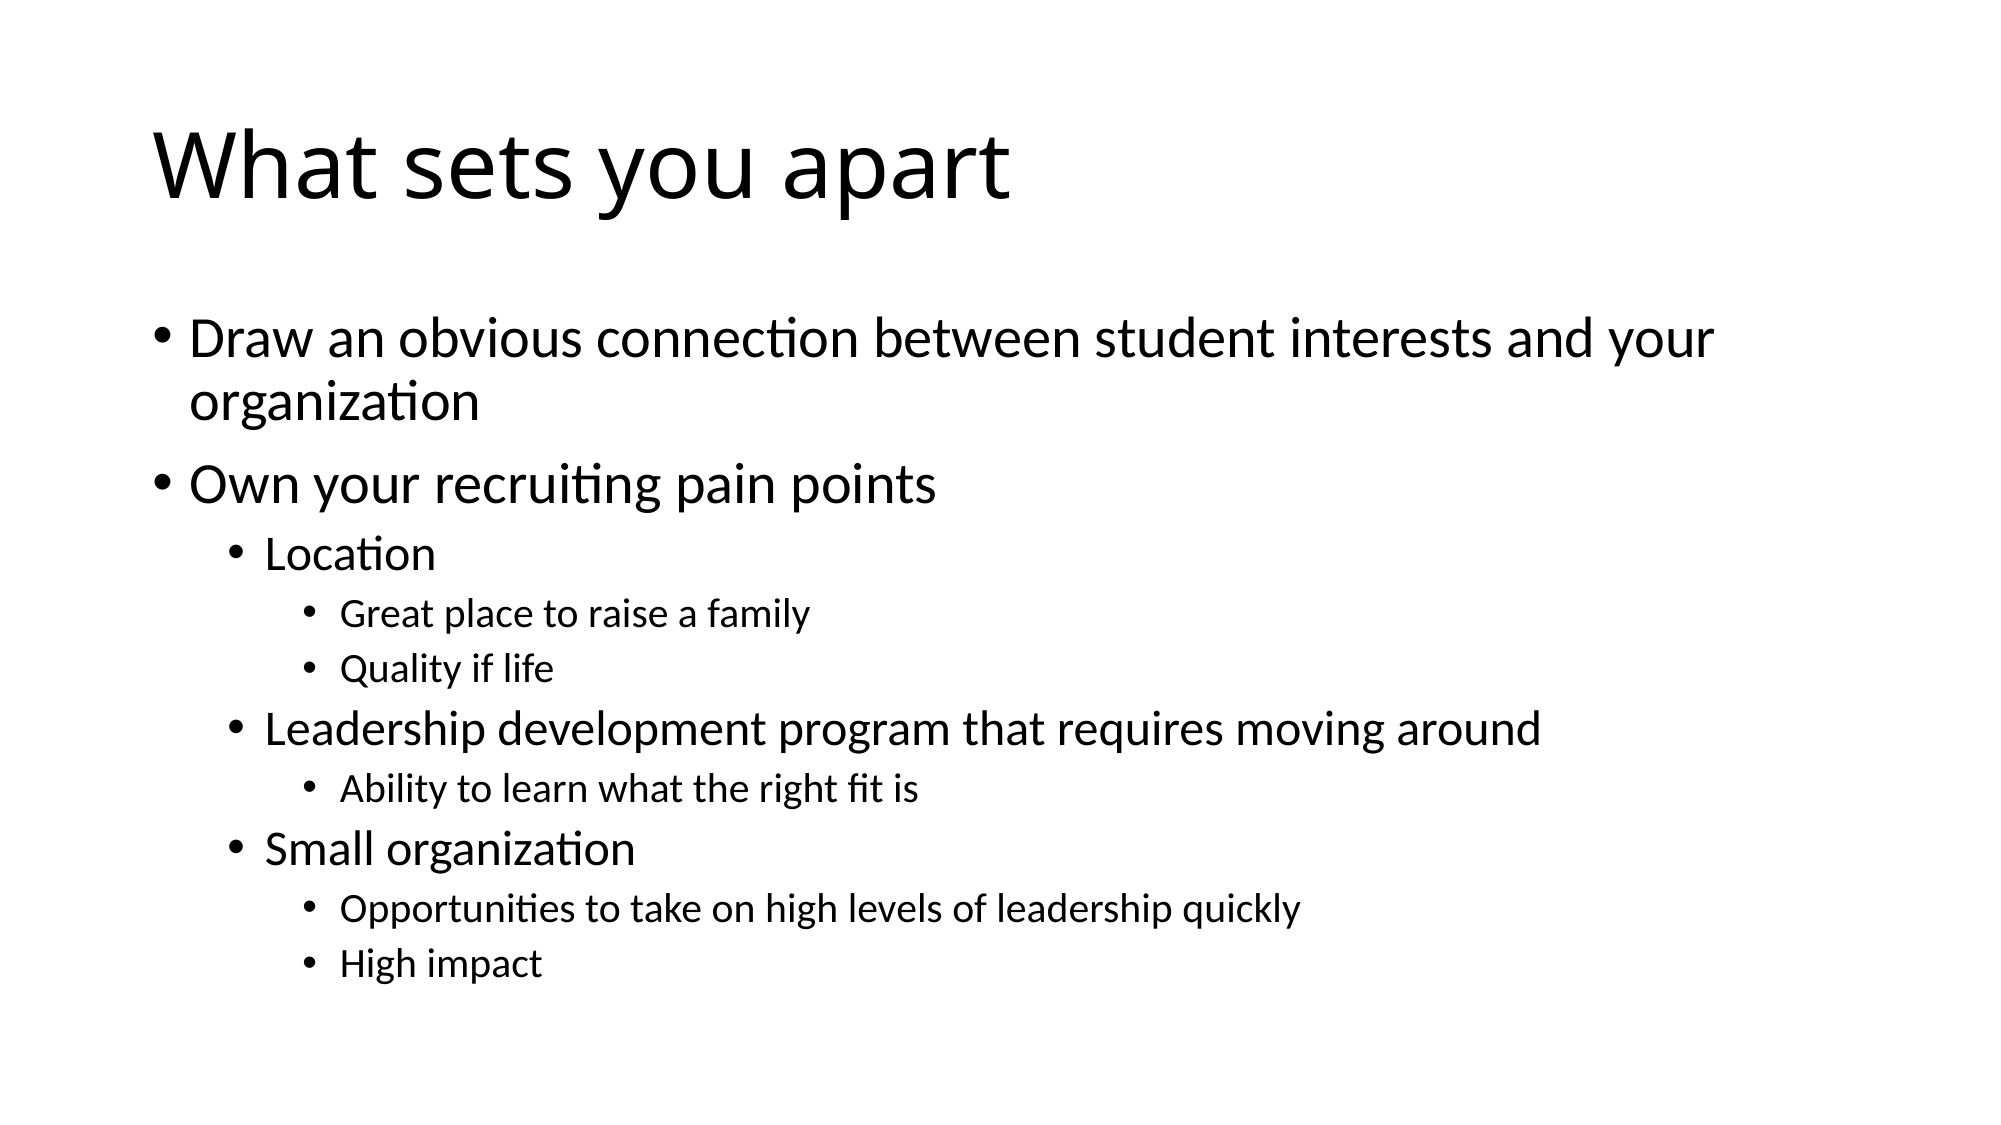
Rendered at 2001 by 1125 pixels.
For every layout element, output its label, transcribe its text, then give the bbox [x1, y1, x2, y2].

title What sets you apart [137, 59, 1863, 278]
list Draw an obvious connection between student interests and your organization Own your recruiting pain points Location Great place to raise a family Quality if life Leadership development program that requires moving around Ability to learn what the right fit is Small organization Opportunities to take on high levels of leadership quickly High impact [137, 299, 1863, 1014]
